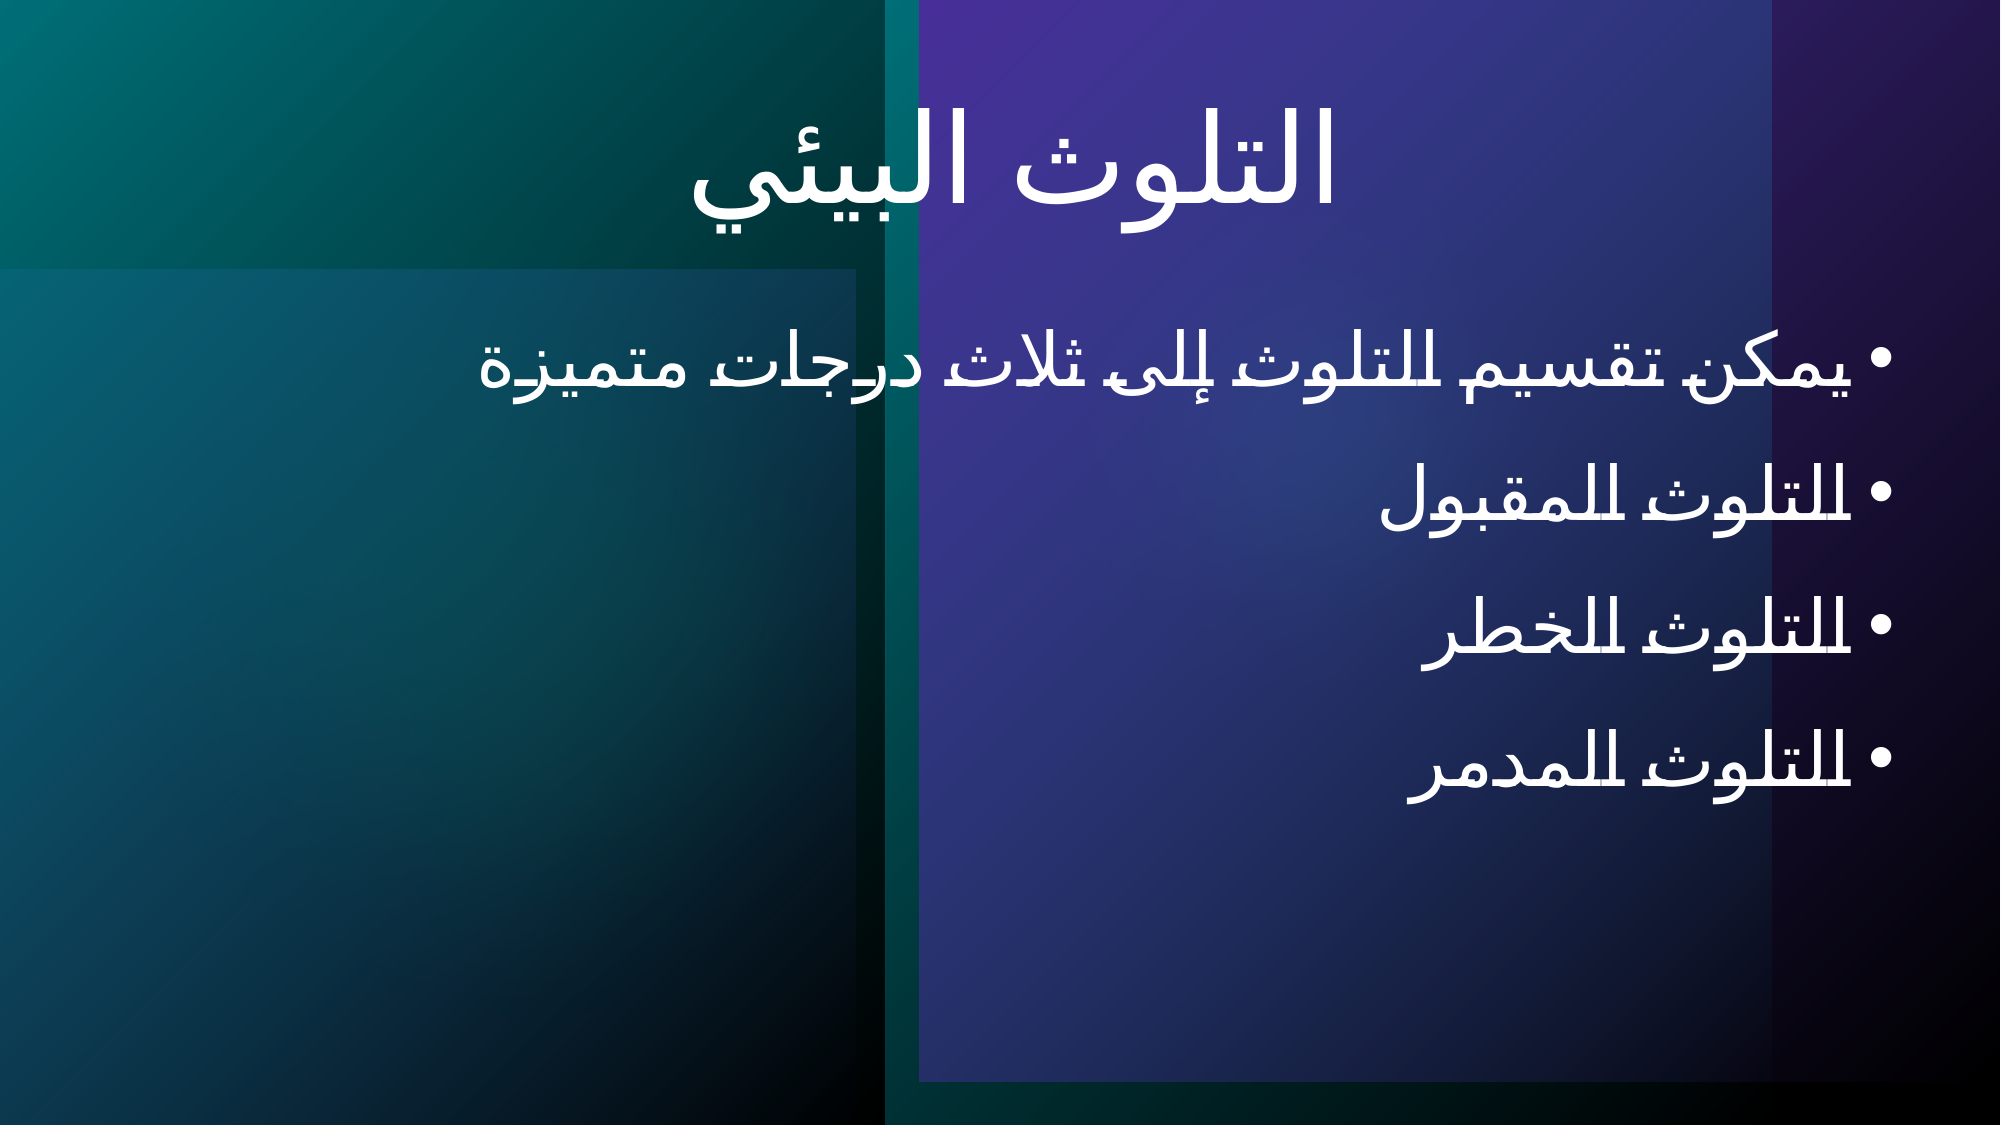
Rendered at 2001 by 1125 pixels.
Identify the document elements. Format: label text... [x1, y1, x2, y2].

title التلوث البيئي [88, 88, 1910, 266]
list يمكن تقسيم التلوث إلى ثلاث درجات متميزة التلوث المقبول التلوث الخطر التلوث المدمر [88, 281, 1910, 902]
